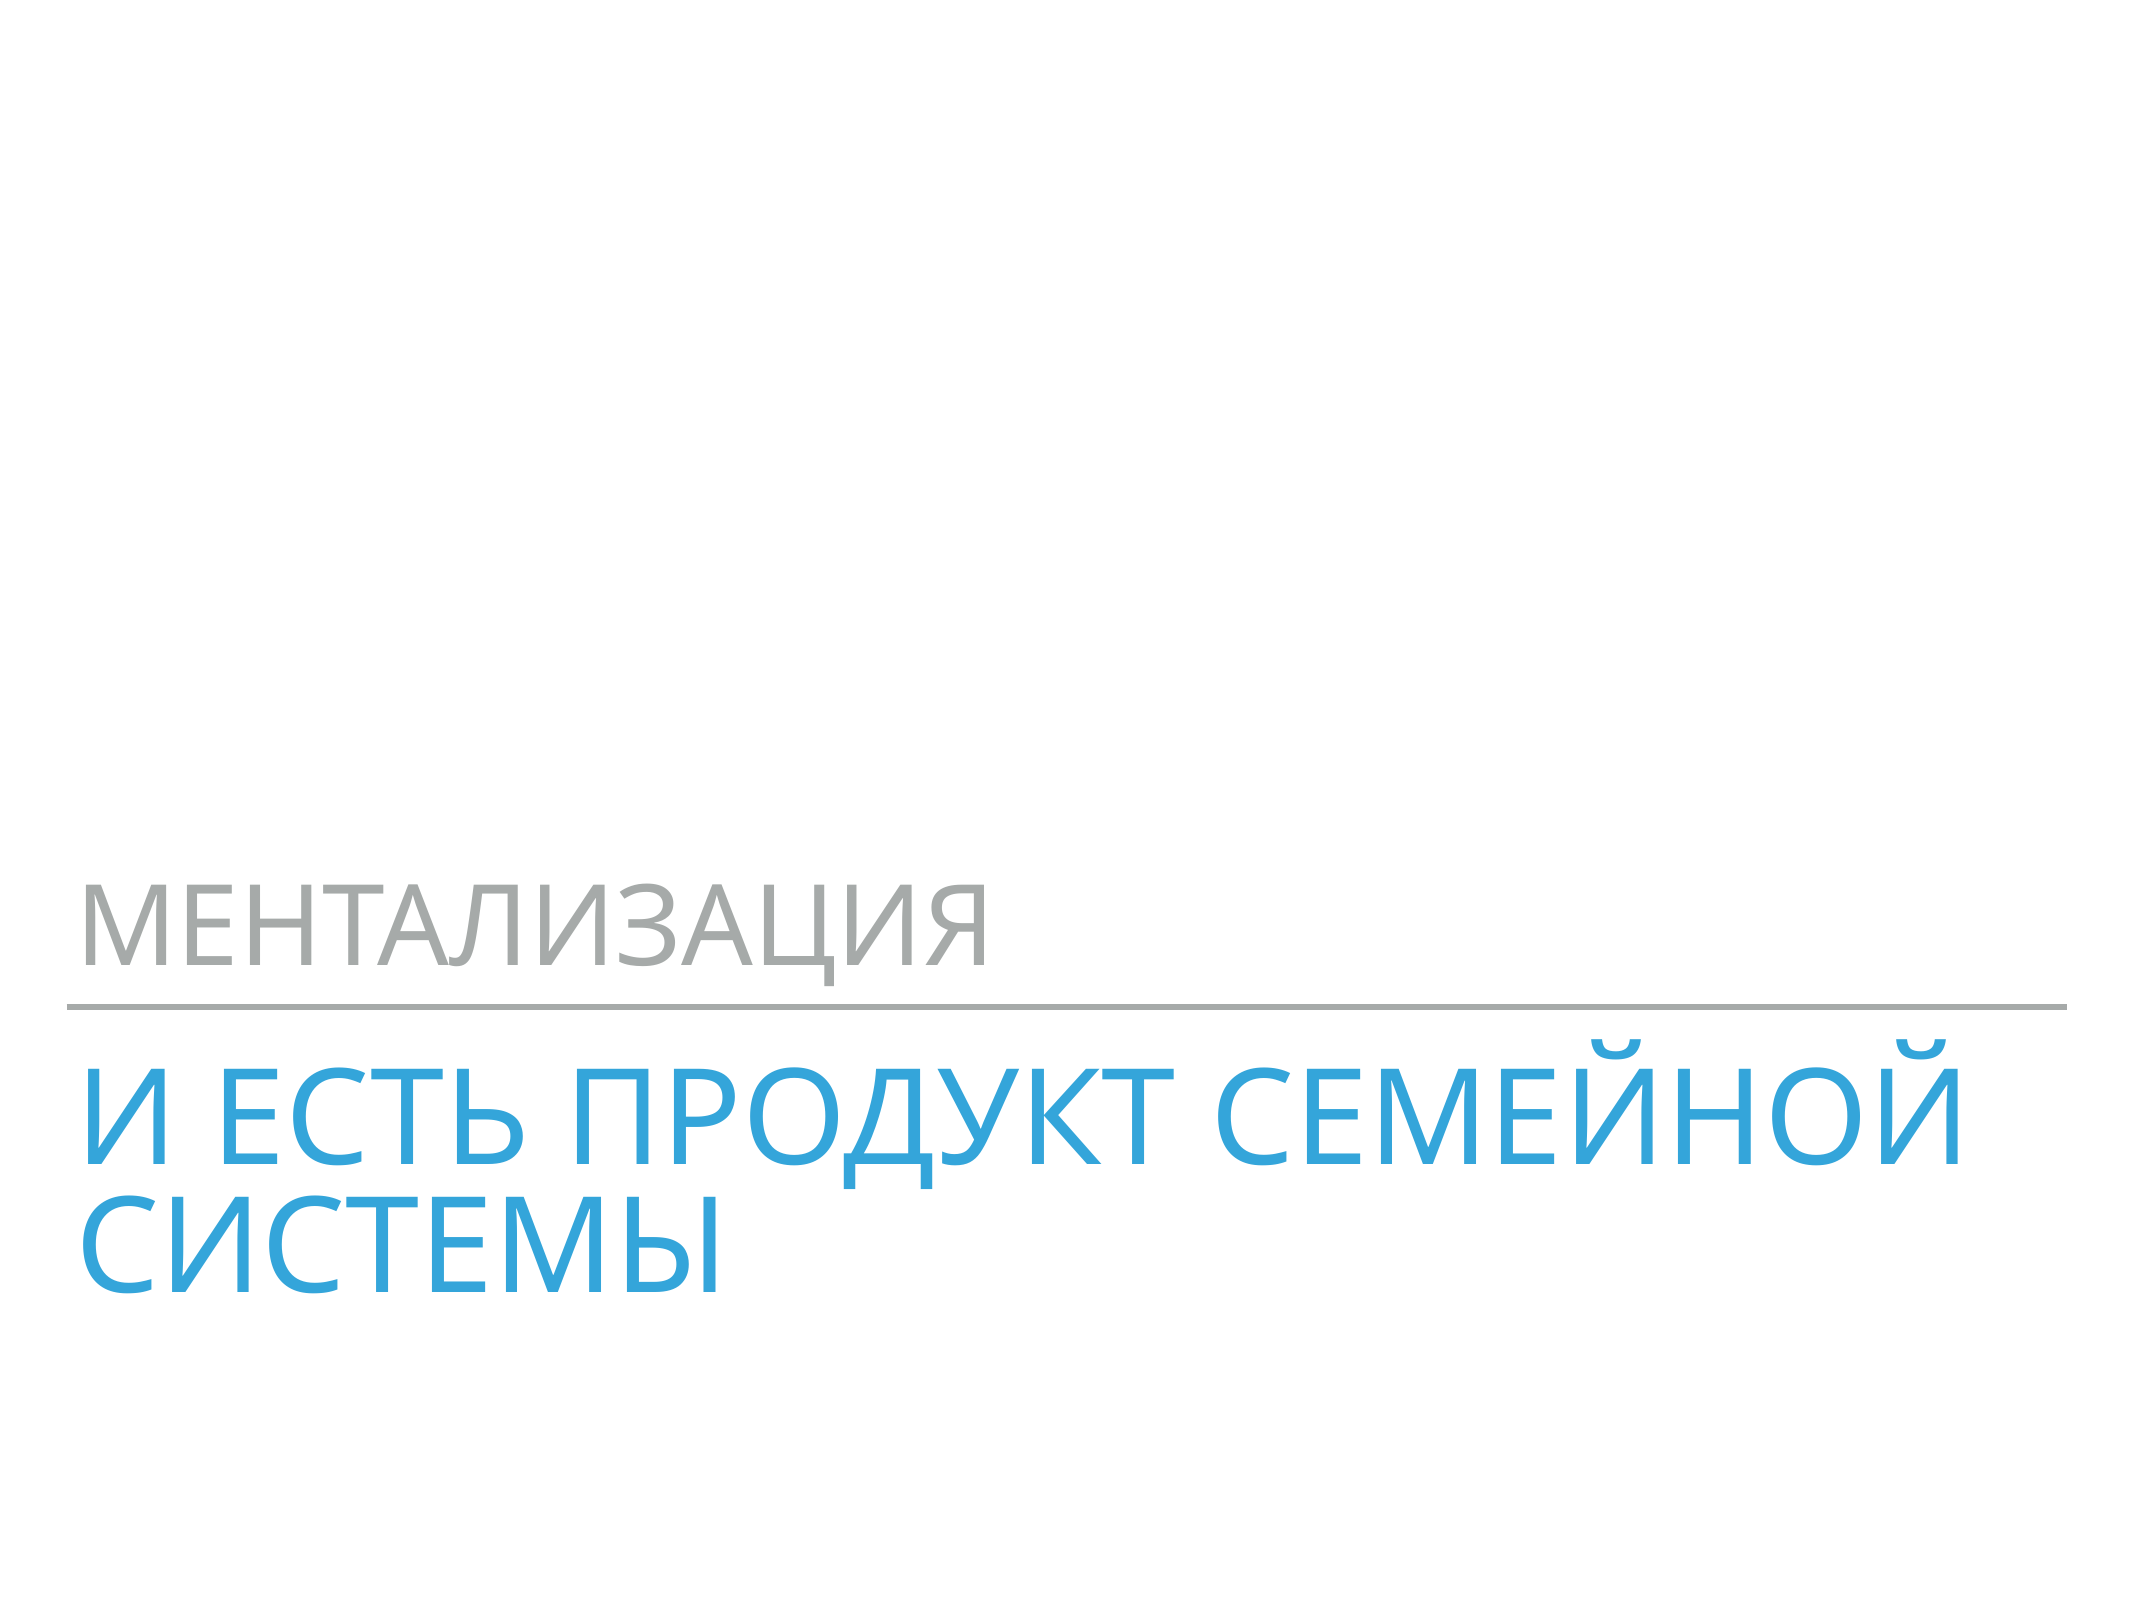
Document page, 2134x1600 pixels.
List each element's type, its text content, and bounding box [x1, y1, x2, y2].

list Ментализация [66, 699, 2068, 997]
title И есть продукт семейной системы [66, 1053, 2068, 1499]
